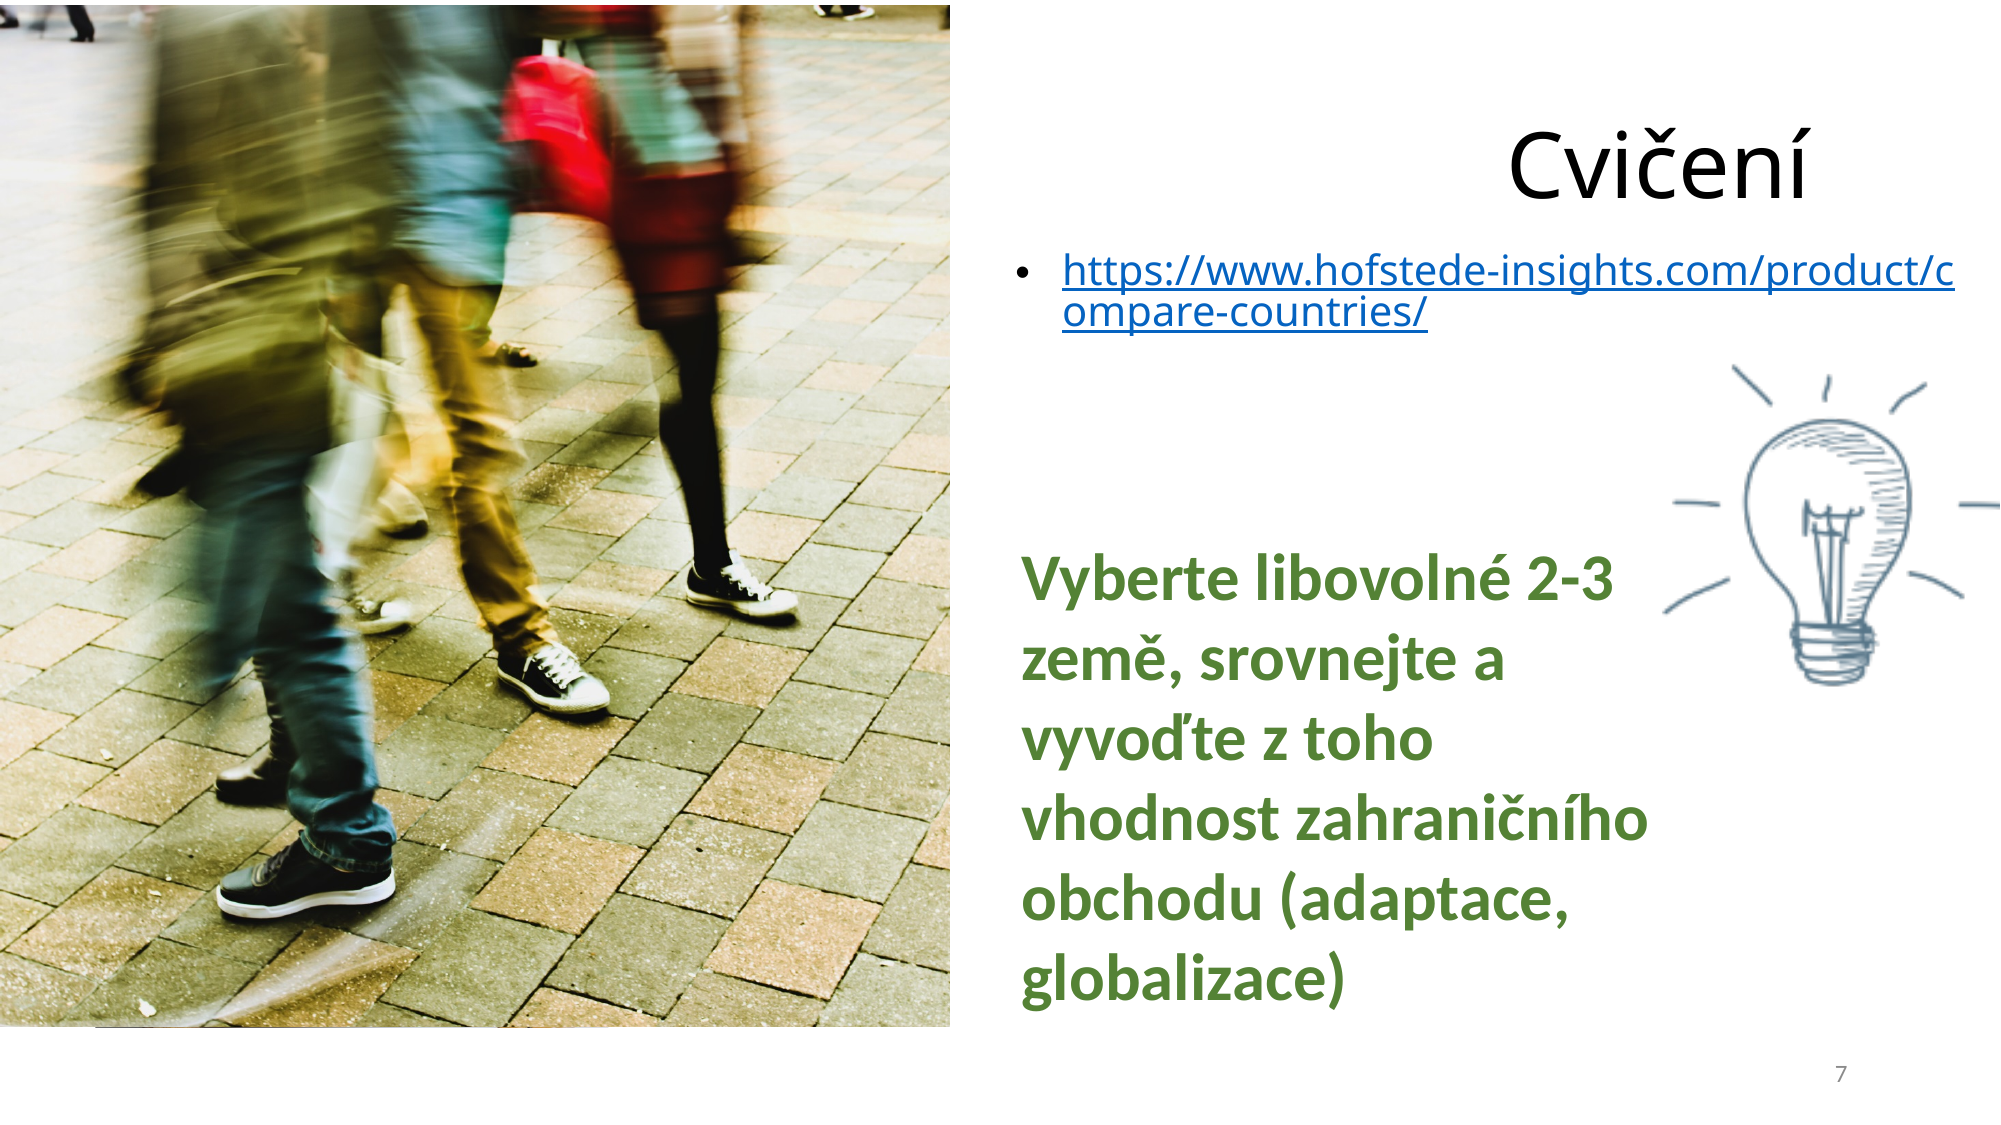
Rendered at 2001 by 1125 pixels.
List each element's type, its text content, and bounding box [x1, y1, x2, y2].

picture [1636, 323, 2000, 729]
picture [0, 5, 950, 1028]
slide_number 7 [1412, 1042, 1863, 1103]
text_box Vyberte libovolné 2-3 země, srovnejte a vyvoďte z toho vhodnost zahraničního obchodu (adaptace, globalizace) [1006, 526, 1682, 1021]
title Cvičení [950, 59, 1863, 278]
list https://www.hofstede-insights.com/product/compare-countries/ [1000, 235, 1977, 415]
